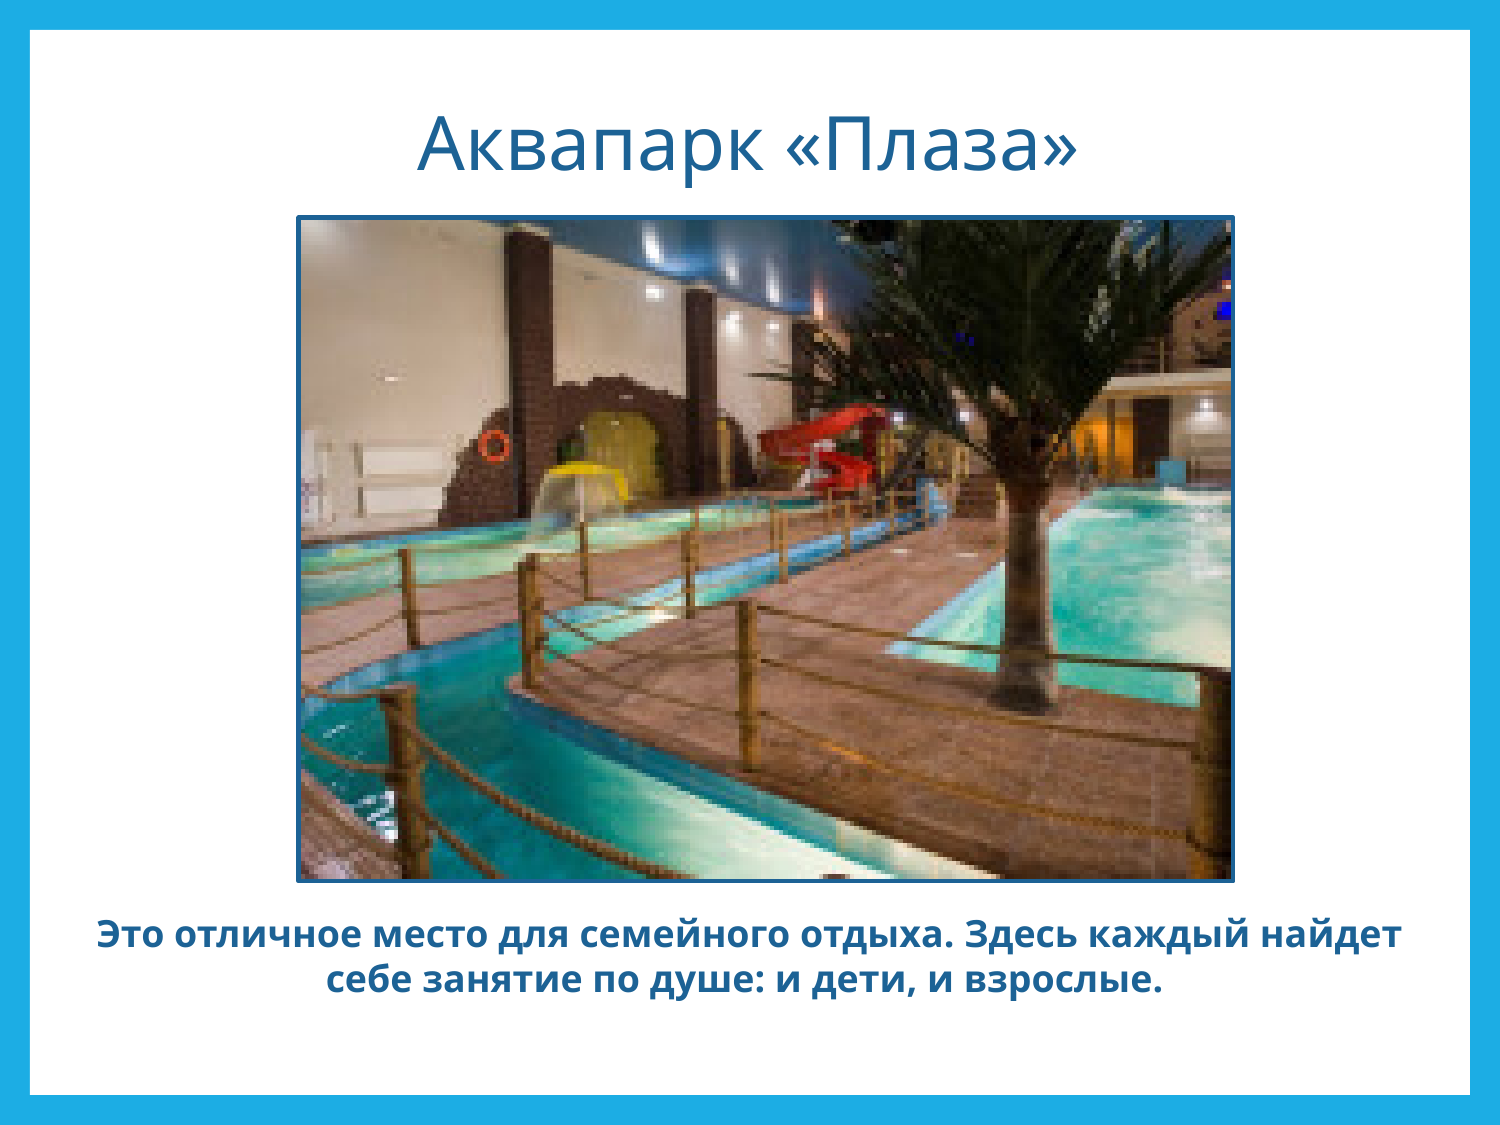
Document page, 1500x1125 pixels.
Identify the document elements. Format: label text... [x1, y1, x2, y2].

text_box Это отличное место для семейного отдыха. Здесь каждый найдет себе занятие по душе: и дети, и взрослые. [35, 902, 1465, 1053]
picture [300, 219, 1231, 880]
title Аквапарк «Плаза» [88, 35, 1410, 258]
